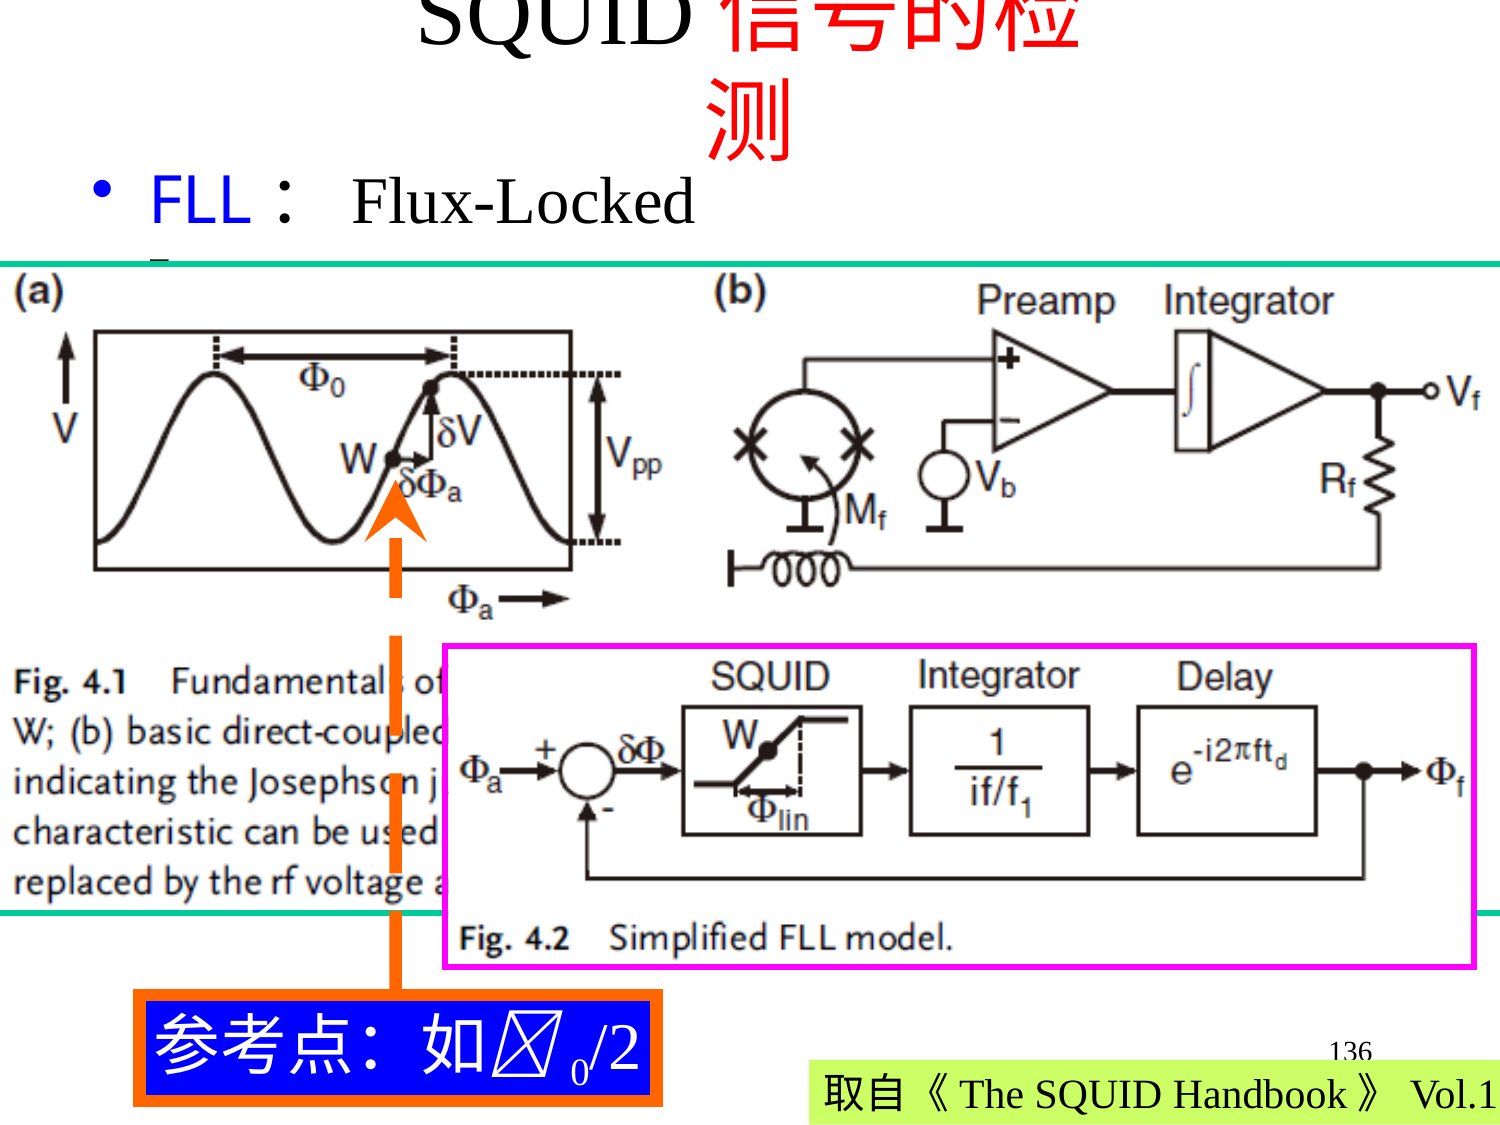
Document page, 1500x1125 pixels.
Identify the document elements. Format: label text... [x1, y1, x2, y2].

title SQUID信号的检测 [365, 0, 1135, 181]
slide_number 136 [1074, 1024, 1388, 1059]
picture [0, 266, 1500, 965]
text_box 参考点：如0/2 [139, 995, 657, 1101]
list FLL：Flux-Locked Loop [76, 148, 866, 261]
text_box 取自《The SQUID Handbook》Vol.1 [809, 1059, 1500, 1125]
